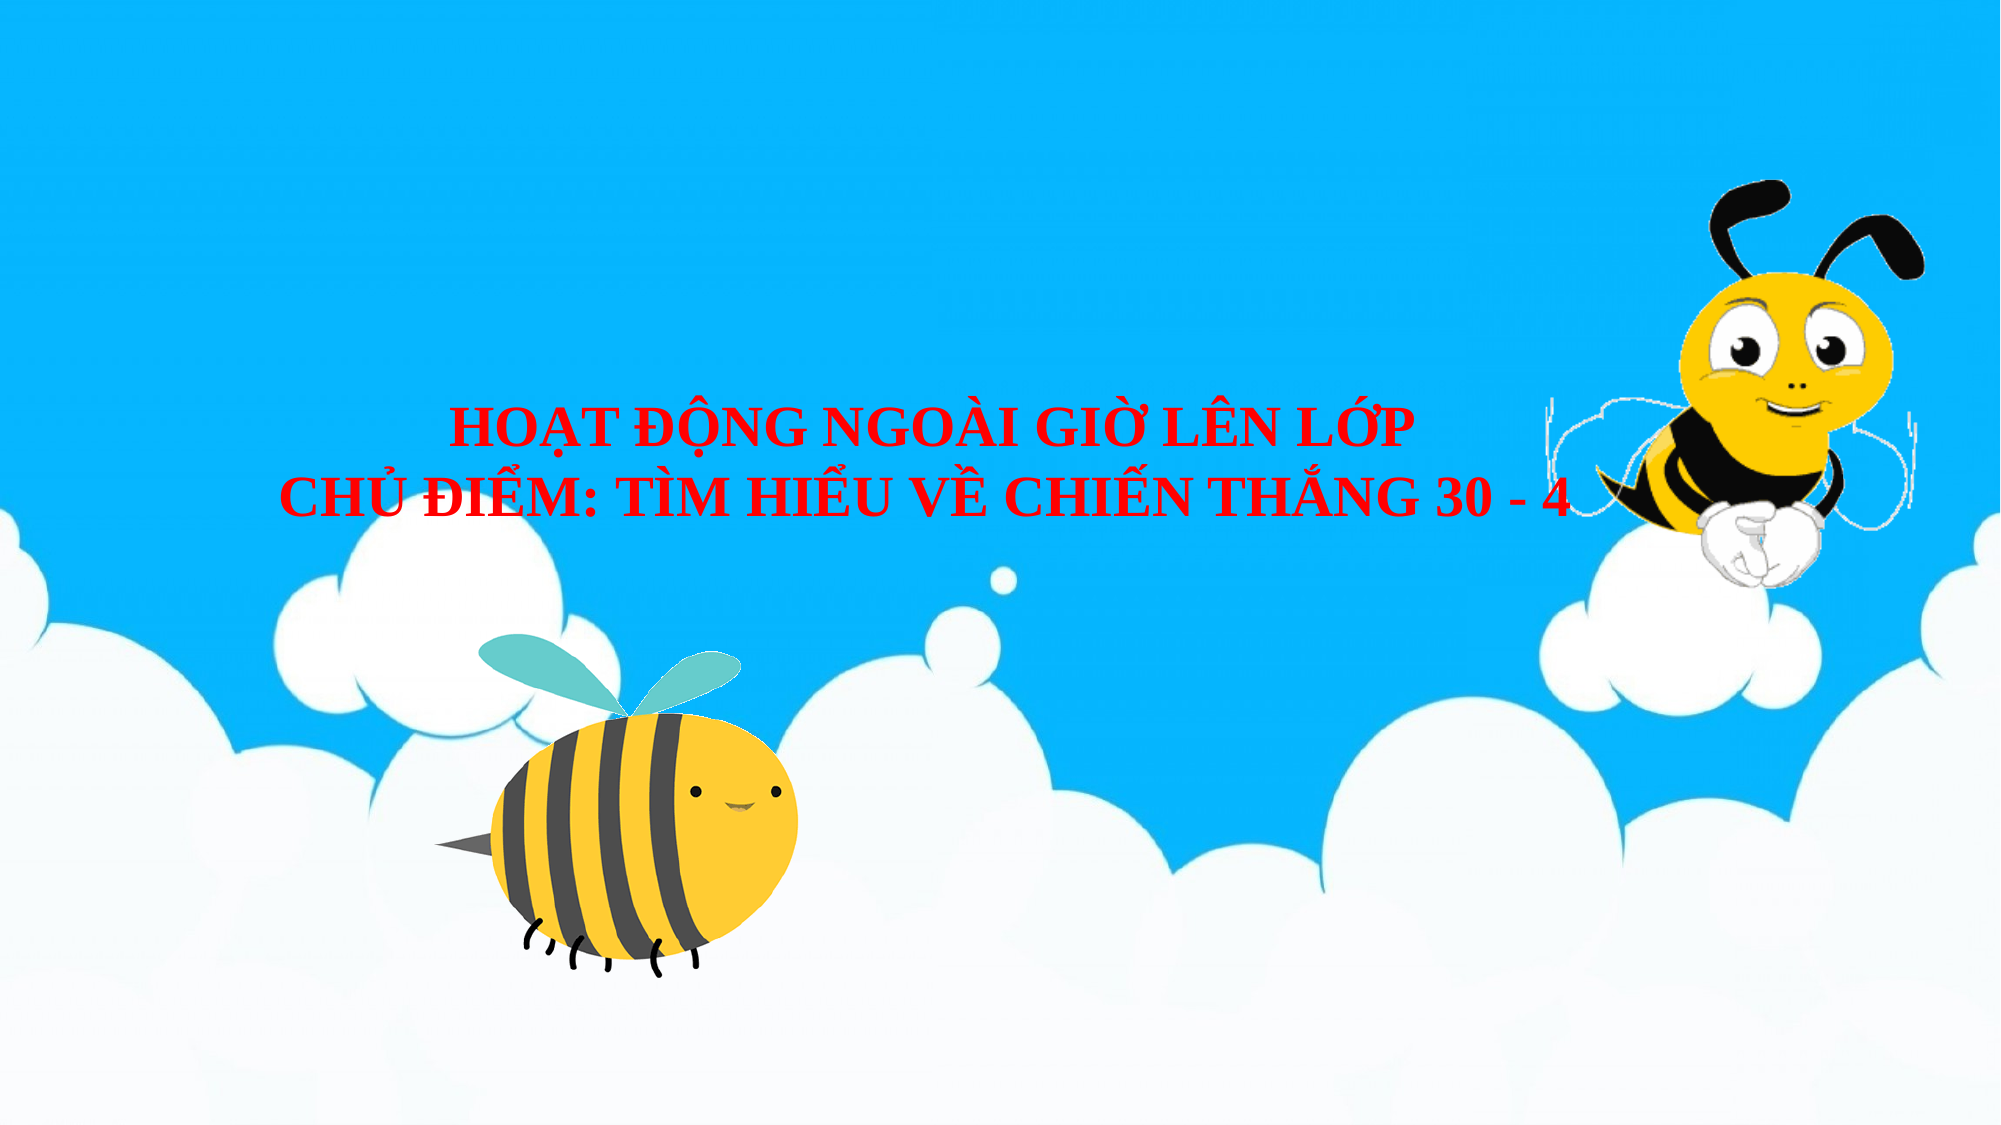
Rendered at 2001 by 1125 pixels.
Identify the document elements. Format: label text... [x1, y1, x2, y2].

picture [989, 565, 1018, 597]
text_box HOẠT ĐỘNG NGOÀI GIỜ LÊN LỚP CHỦ ĐIỂM: TÌM HIỂU VỀ CHIẾN THẮNG 30 - 4 [241, 380, 1499, 536]
picture [1908, 412, 1917, 508]
picture [1538, 180, 1925, 720]
picture [0, 507, 2001, 1125]
picture [1511, 500, 1525, 504]
